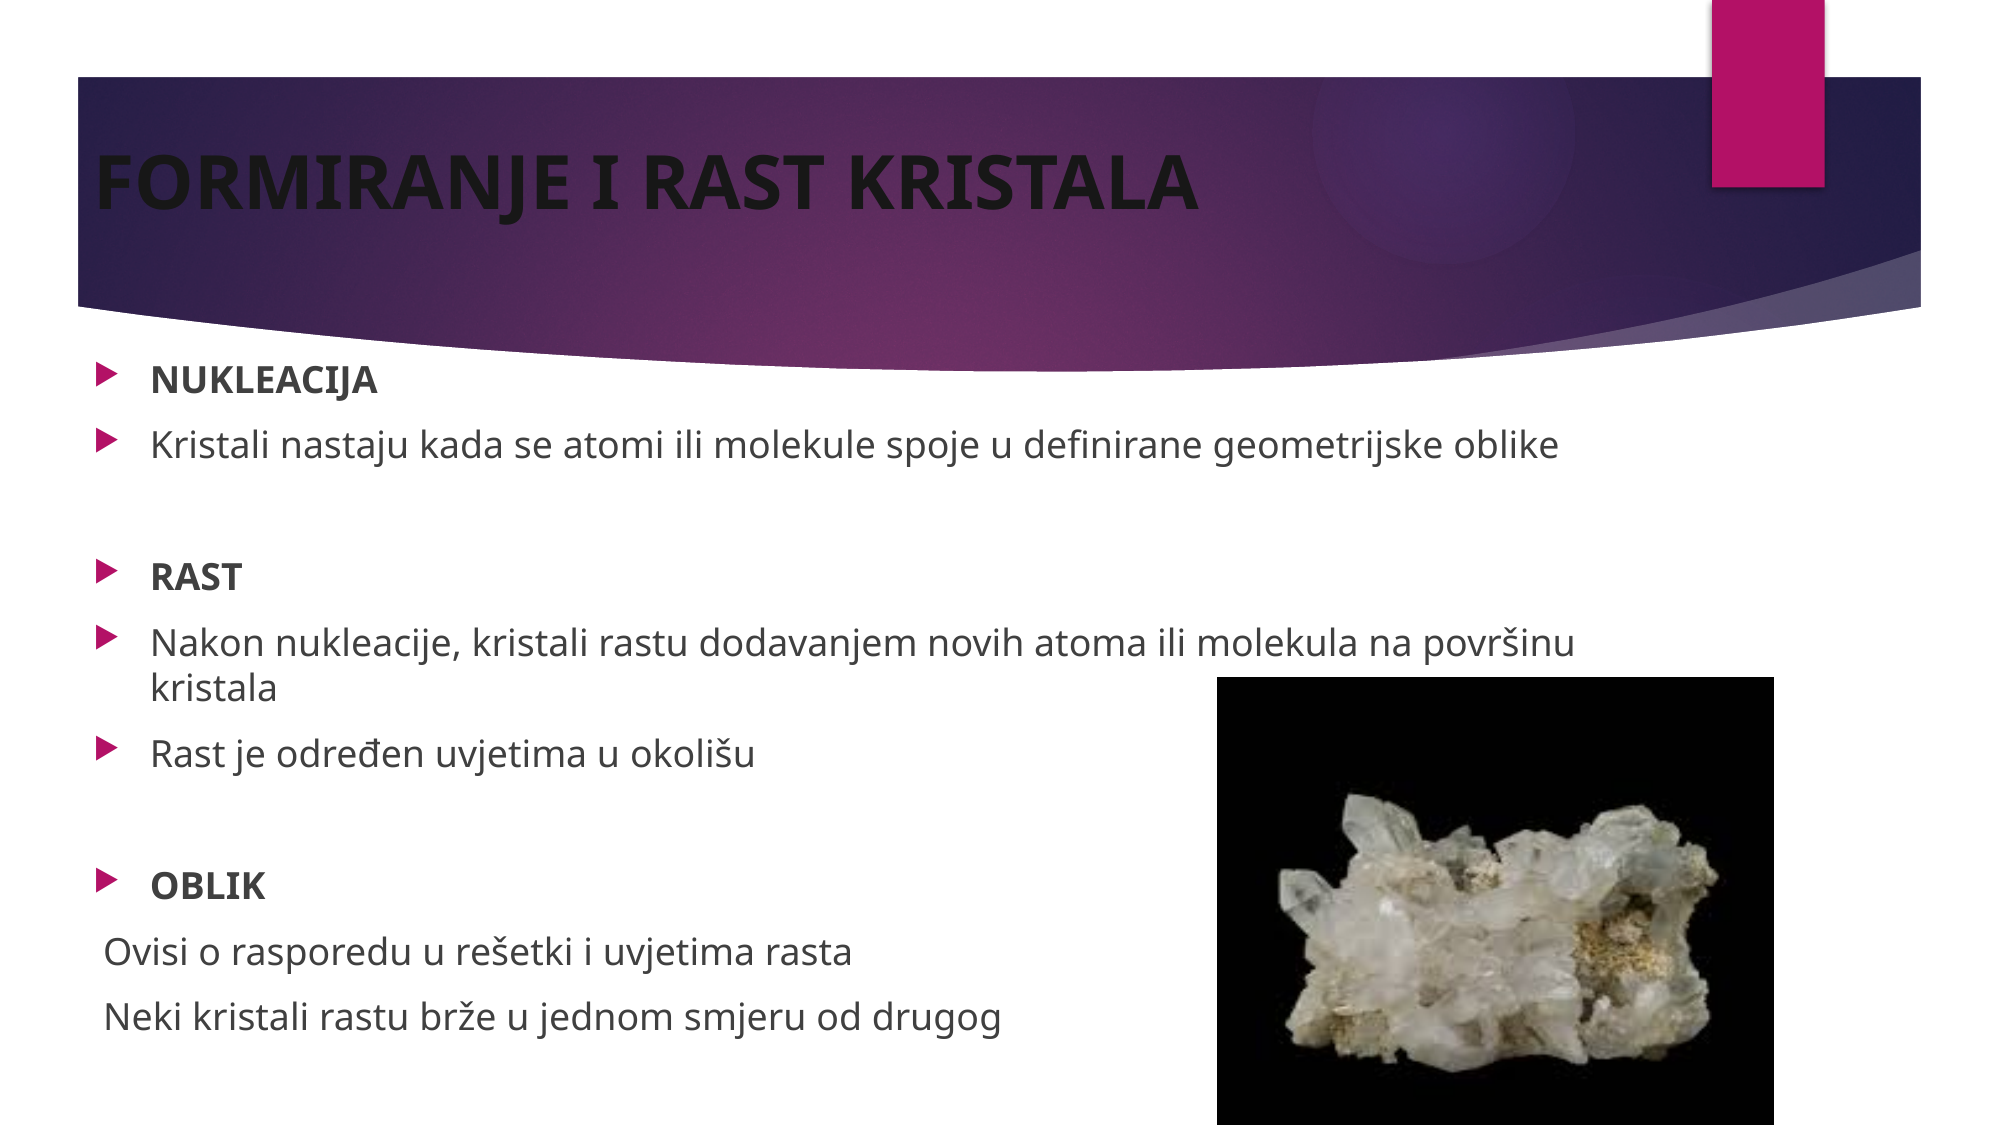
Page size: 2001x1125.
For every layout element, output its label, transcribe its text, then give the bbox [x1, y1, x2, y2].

list NUKLEACIJA Kristali nastaju kada se atomi ili molekule spoje u definirane geometrijske oblike RAST Nakon nukleacije, kristali rastu dodavanjem novih atoma ili molekula na površinu kristala Rast je određen uvjetima u okolišu OBLIK Ovisi o rasporedu u rešetki i uvjetima rasta Neki kristali rastu brže u jednom smjeru od drugog [78, 348, 1638, 1110]
title FORMIRANJE I RAST KRISTALA [78, 83, 1627, 276]
picture [1217, 677, 1774, 1125]
